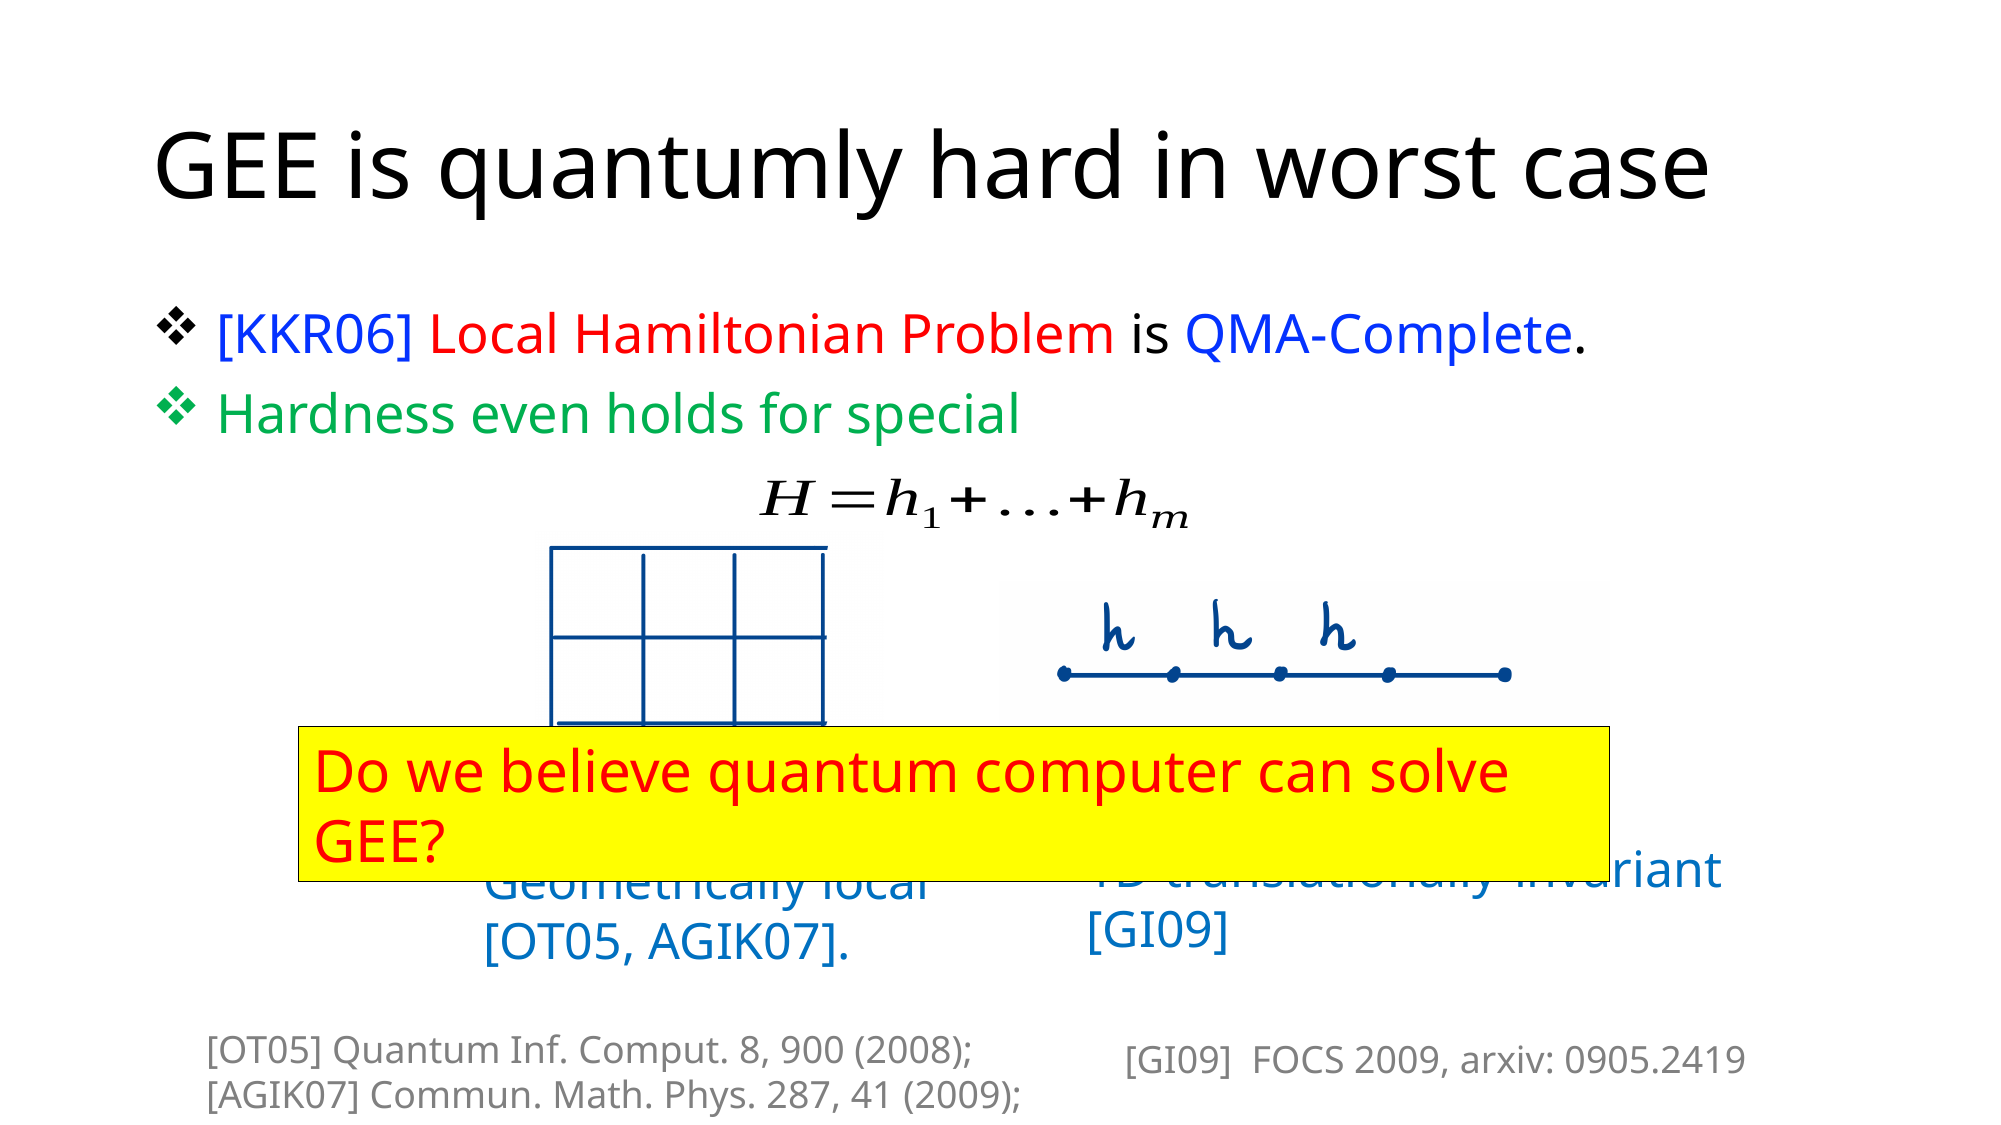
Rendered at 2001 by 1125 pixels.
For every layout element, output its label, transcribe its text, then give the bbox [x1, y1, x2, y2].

text_box Do we believe quantum computer can solve GEE? [298, 726, 1610, 882]
text_box [OT05] Quantum Inf. Comput. 8, 900 (2008); [AGIK07] Commun. Math. Phys. 287, 41 (2009); [191, 1018, 1057, 1125]
text_box Geometrically local [OT05, AGIK07]. [468, 882, 1043, 978]
text_box 1D translationally-invariant [GI09] [1071, 830, 1746, 966]
picture [999, 580, 1611, 748]
text_box [GI09] FOCS 2009, arxiv: 0905.2419 [1109, 1029, 2000, 1089]
picture [535, 530, 885, 829]
list [KKR06] Local Hamiltonian Problem is QMA-Complete. Hardness even holds for special [137, 299, 1863, 1000]
title GEE is quantumly hard in worst case [137, 59, 1863, 278]
